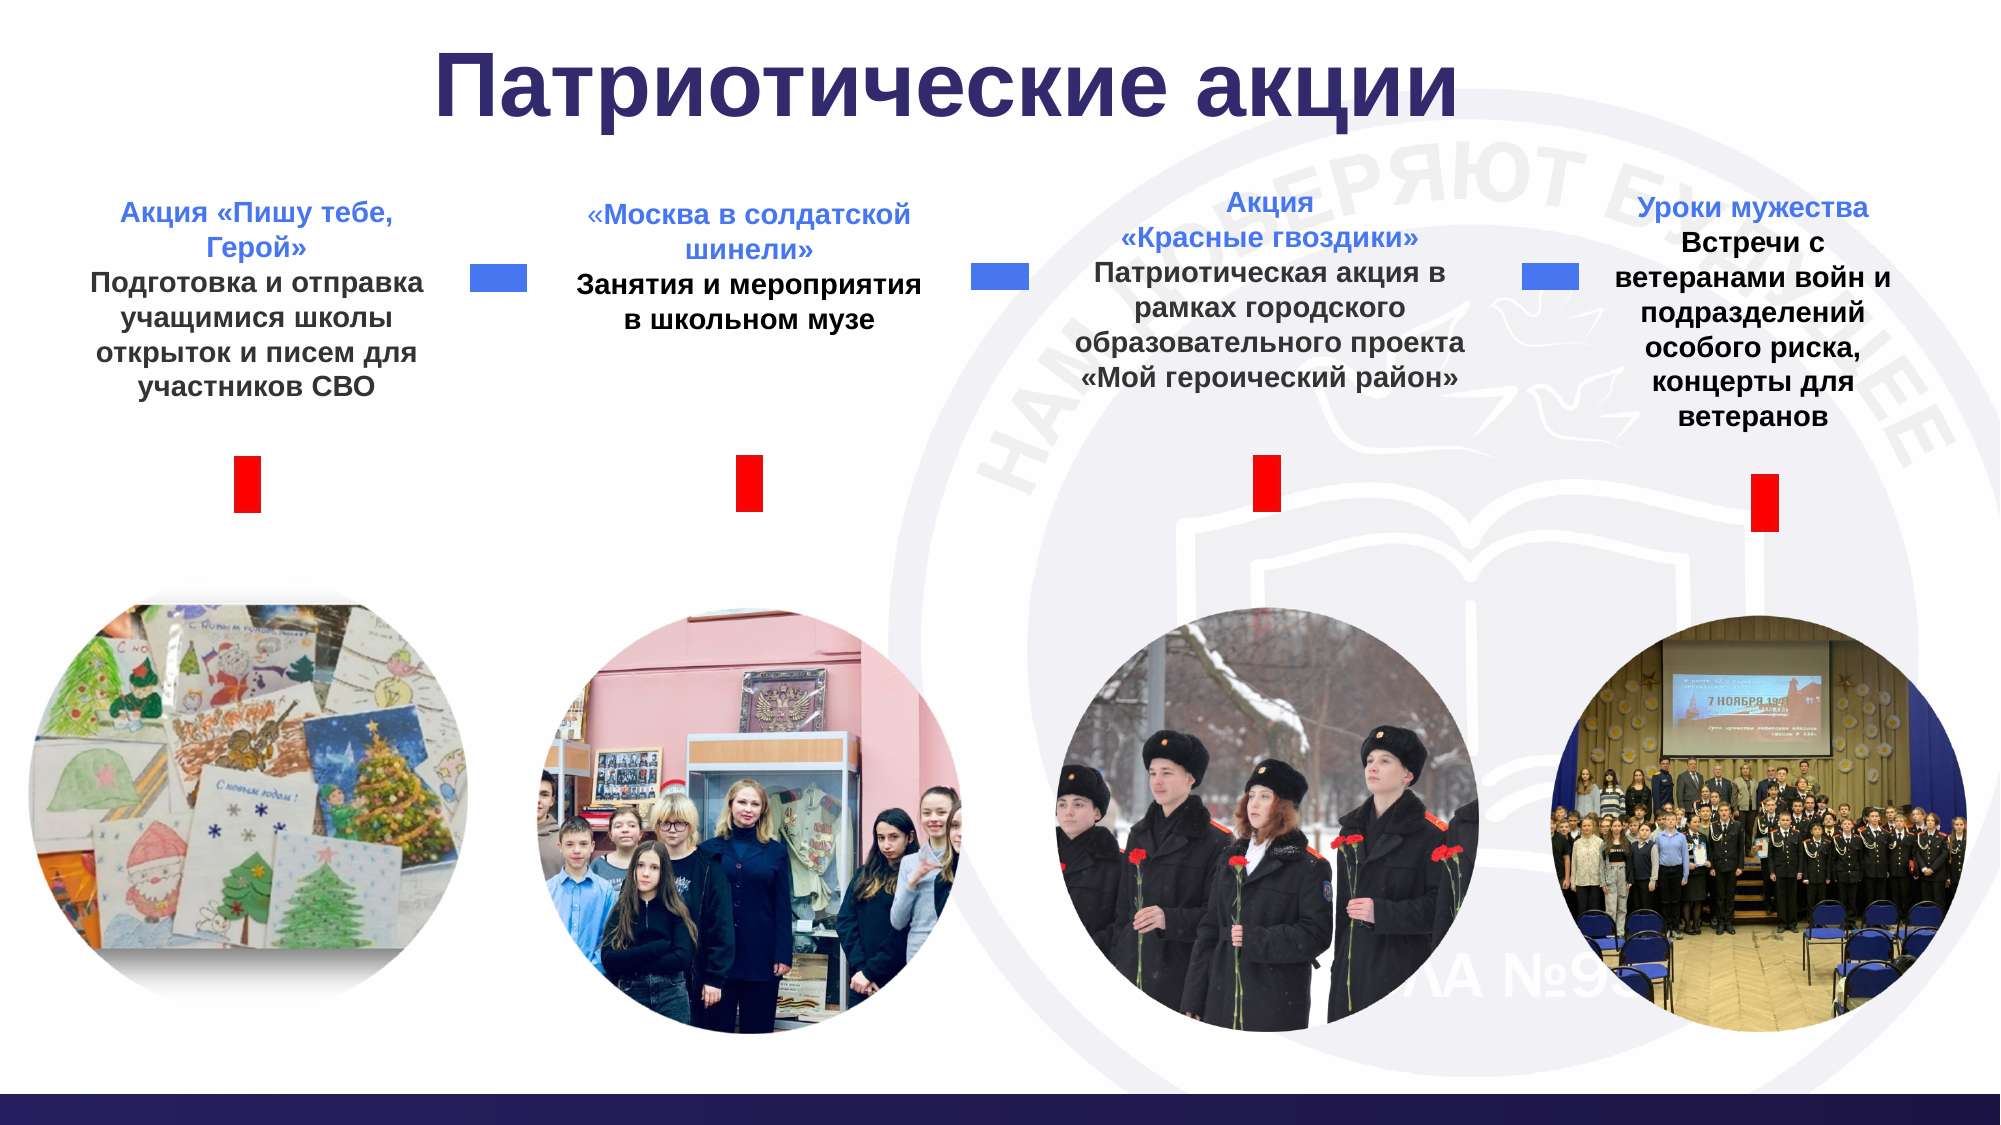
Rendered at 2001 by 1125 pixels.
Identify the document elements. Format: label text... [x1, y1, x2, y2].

text_box [1751, 474, 1779, 532]
text_box [1522, 263, 1579, 290]
text_box [971, 263, 1029, 290]
text_box Патриотические акции [418, 29, 1604, 144]
text_box «Москва в солдатской шинели» Занятия и мероприятия в школьном музе [554, 188, 945, 343]
text_box [1253, 455, 1281, 512]
picture [1054, 607, 1479, 1032]
picture [26, 572, 468, 1014]
text_box Уроки мужества Встречи с ветеранами войн и подразделений особого риска, концерты для ветеранов [1594, 180, 1912, 441]
text_box [0, 1094, 2000, 1125]
text_box [470, 264, 527, 292]
picture [536, 607, 963, 1034]
text_box [234, 456, 261, 513]
text_box Акция «Красные гвоздики» Патриотическая акция в рамках городского образовательного проекта «Мой героический район» [1045, 176, 1495, 401]
text_box [736, 455, 763, 512]
text_box Акция «Пишу тебе, Герой» Подготовка и отправка учащимися школы открыток и писем для участников СВО [75, 185, 439, 461]
picture [1549, 614, 1967, 1032]
